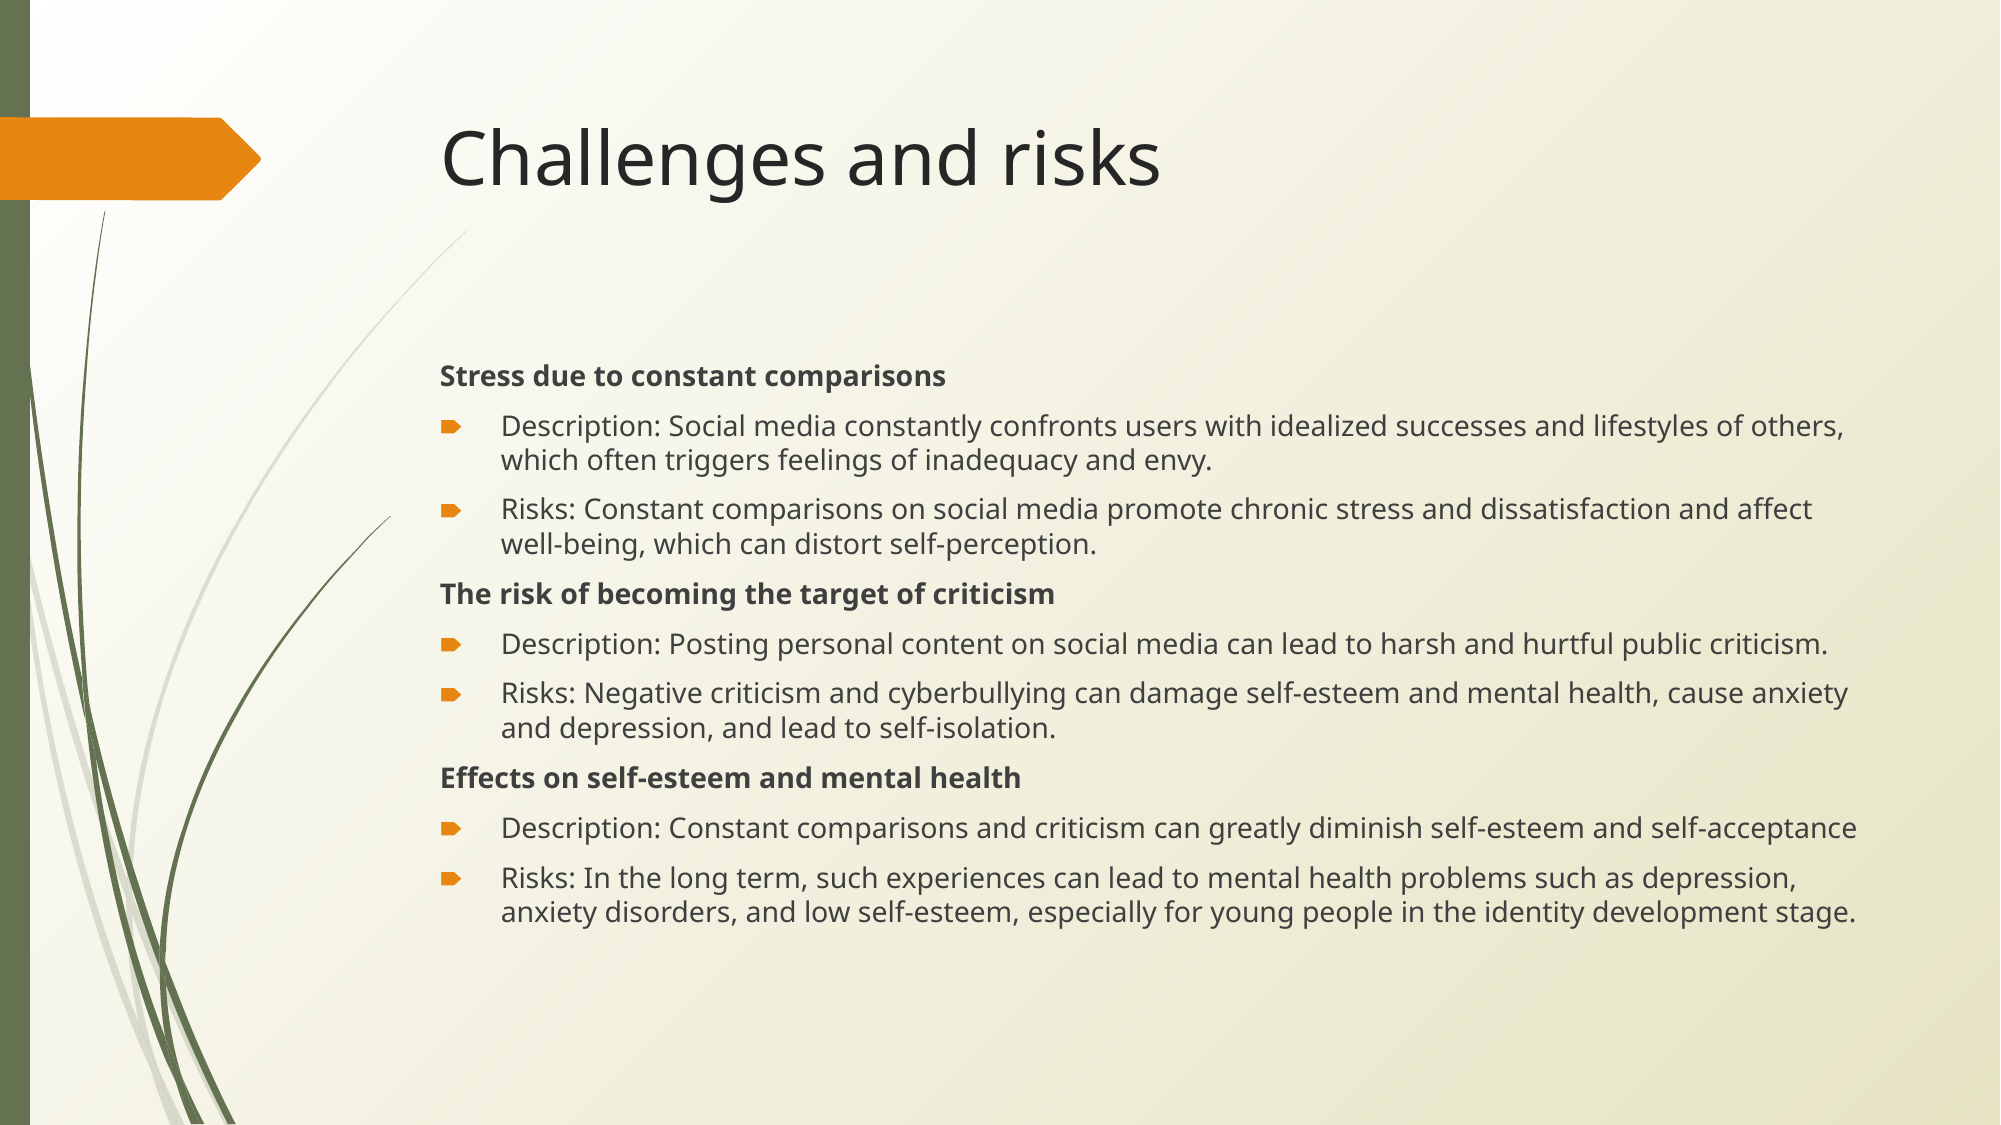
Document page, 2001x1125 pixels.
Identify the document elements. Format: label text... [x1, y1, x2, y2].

list Stress due to constant comparisons Description: Social media constantly confronts users with idealized successes and lifestyles of others, which often triggers feelings of inadequacy and envy. Risks: Constant comparisons on social media promote chronic stress and dissatisfaction and affect well-being, which can distort self-perception. The risk of becoming the target of criticism Description: Posting personal content on social media can lead to harsh and hurtful public criticism. Risks: Negative criticism and cyberbullying can damage self-esteem and mental health, cause anxiety and depression, and lead to self-isolation. Effects on self-esteem and mental health Description: Constant comparisons and criticism can greatly diminish self-esteem and self-acceptance Risks: In the long term, such experiences can lead to mental health problems such as depression, anxiety disorders, and low self-esteem, especially for young people in the identity development stage. [424, 350, 1888, 970]
title Challenges and risks [425, 102, 1888, 313]
